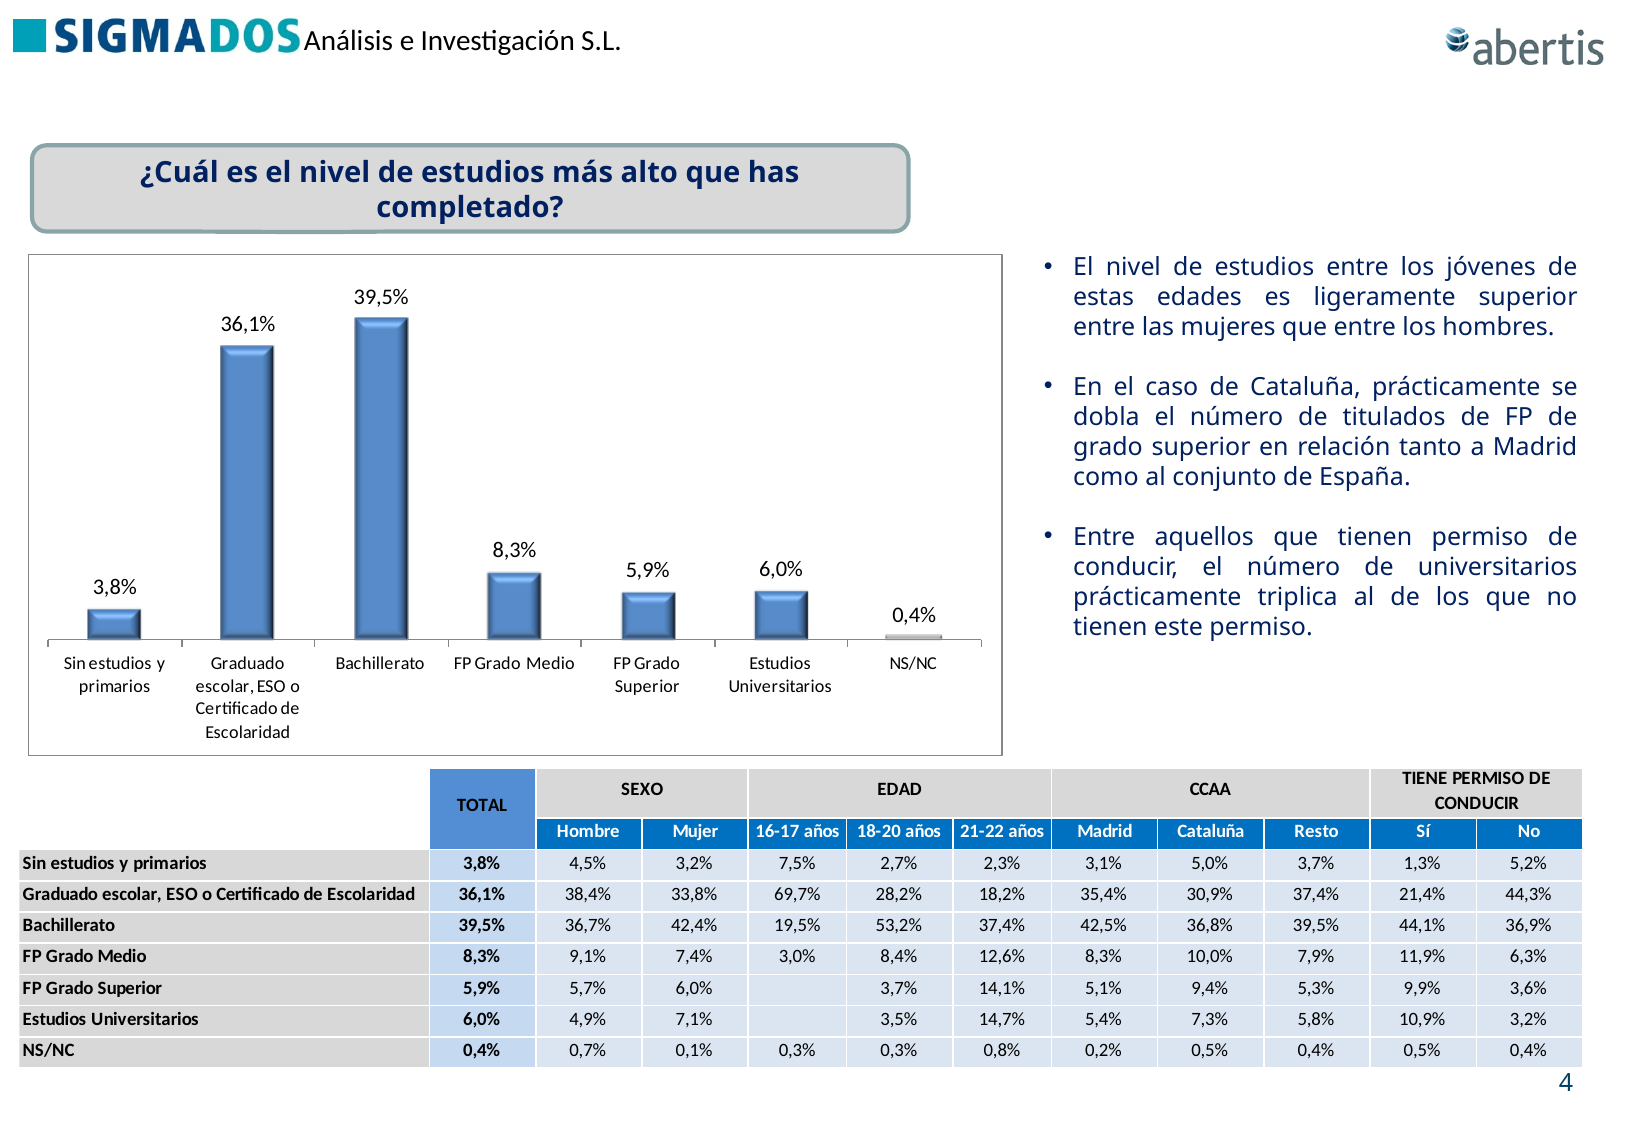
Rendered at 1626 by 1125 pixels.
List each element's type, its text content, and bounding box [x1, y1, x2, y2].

text_box ¿Cuál es el nivel de estudios más alto que has completado? [29, 143, 911, 235]
text_box El nivel de estudios entre los jóvenes de estas edades es ligeramente superior entre las mujeres que entre los hombres. En el caso de Cataluña, prácticamente se dobla el número de titulados de FP de grado superior en relación tanto a Madrid como al conjunto de España. Entre aquellos que tienen permiso de conducir, el número de universitarios prácticamente triplica al de los que no tienen este permiso. [1029, 243, 1594, 678]
slide_number 4 [1376, 1072, 1625, 1104]
picture [1445, 27, 1604, 65]
picture [26, 252, 1004, 757]
picture [17, 767, 1584, 1070]
picture [52, 16, 302, 54]
